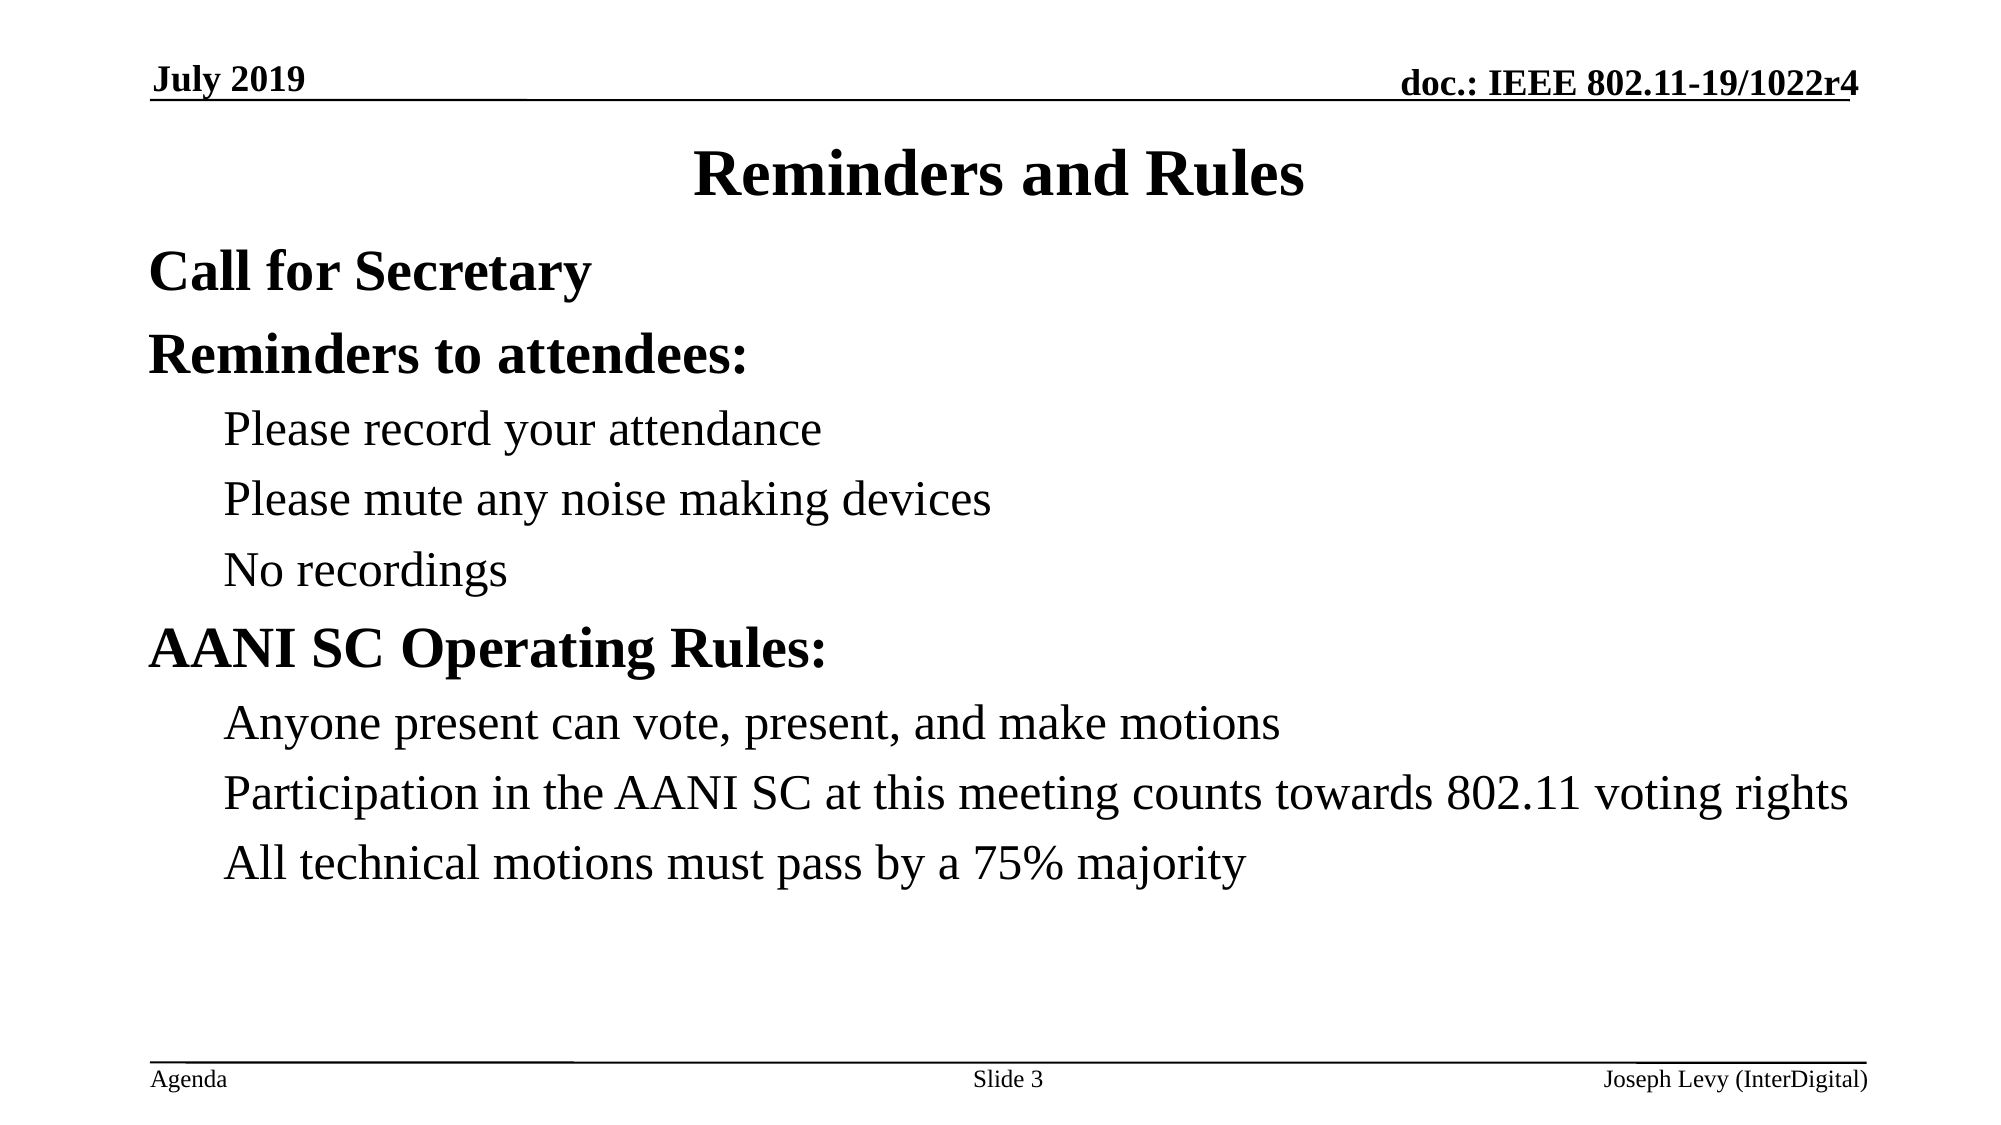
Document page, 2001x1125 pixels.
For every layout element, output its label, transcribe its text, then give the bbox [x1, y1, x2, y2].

slide_number Slide 3 [950, 1061, 1067, 1123]
title Reminders and Rules [149, 112, 1850, 224]
footer Joseph Levy (InterDigital) [1171, 1061, 1869, 1093]
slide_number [152, 54, 563, 100]
list Call for Secretary Reminders to attendees: Please record your attendance Please mute any noise making devices No recordings AANI SC Operating Rules: Anyone present can vote, present, and make motions Participation in the AANI SC at this meeting counts towards 802.11 voting rights All technical motions must pass by a 75% majority [132, 224, 1884, 1050]
